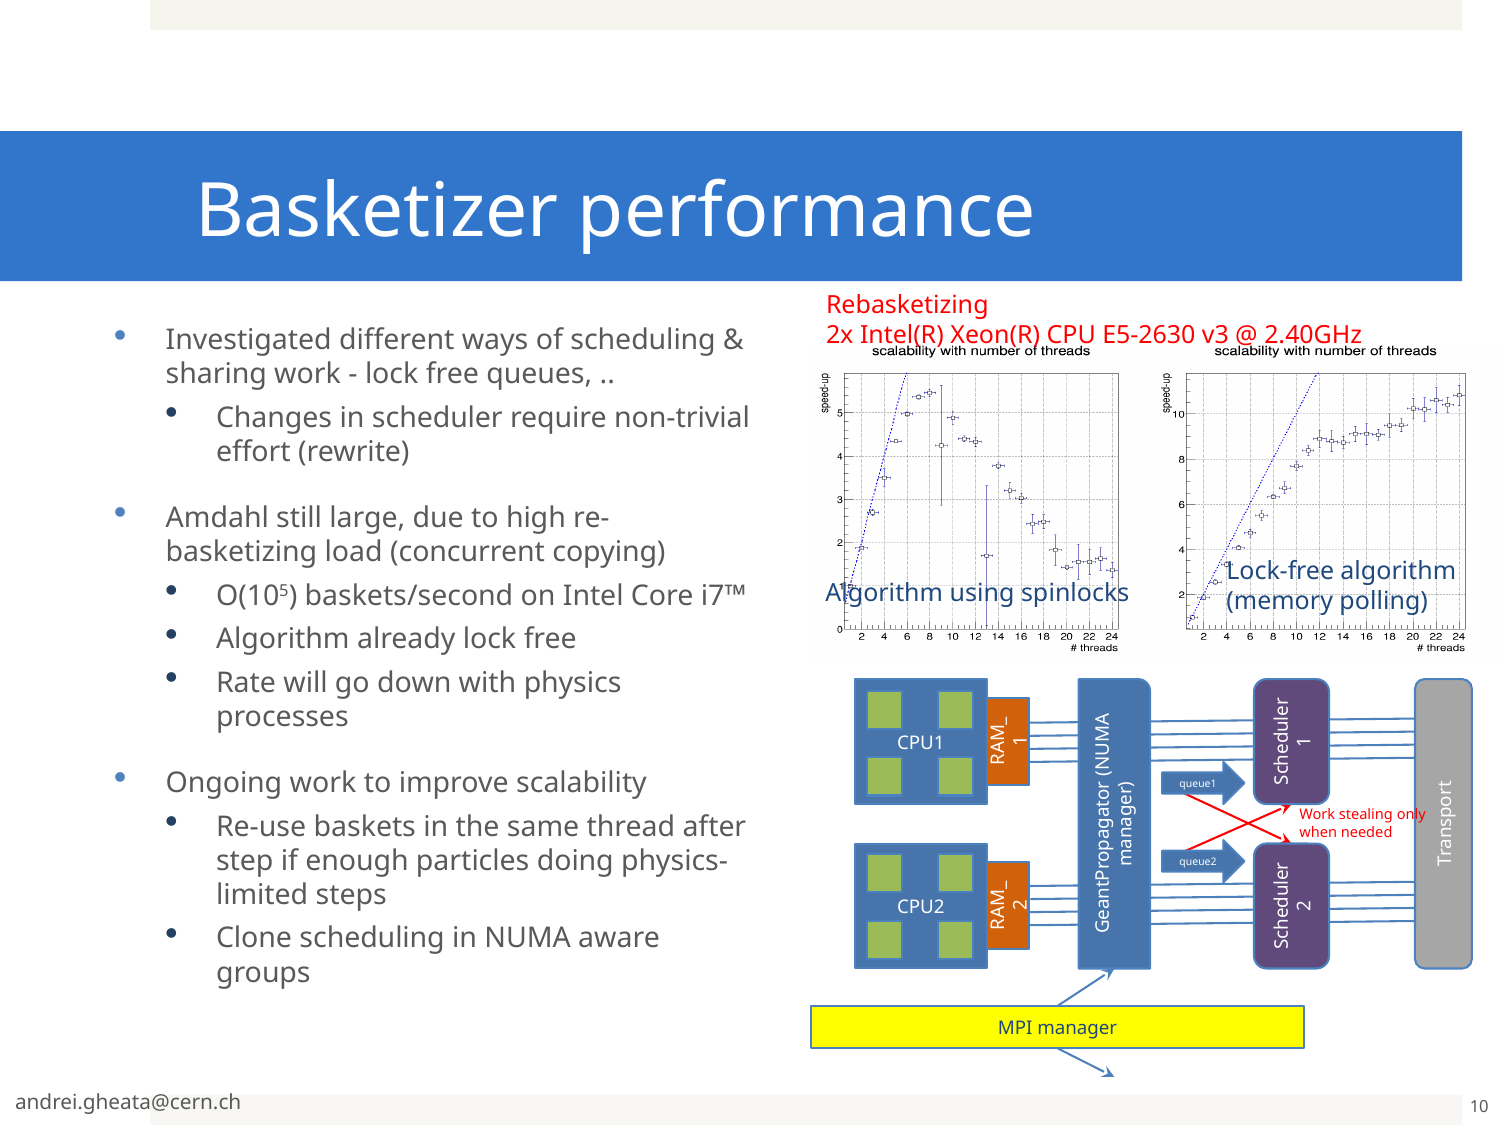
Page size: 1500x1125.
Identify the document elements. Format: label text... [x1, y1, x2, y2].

list Investigated different ways of scheduling & sharing work - lock free queues, .. Changes in scheduler require non-trivial effort (rewrite) Amdahl still large, due to high re-basketizing load (concurrent copying) O(105) baskets/second on Intel Core i7™ Algorithm already lock free Rate will go down with physics processes Ongoing work to improve scalability Re-use baskets in the same thread after step if enough particles doing physics-limited steps Clone scheduling in NUMA aware groups [100, 313, 769, 1030]
slide_number 10 [1441, 1077, 1500, 1125]
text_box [810, 280, 1500, 662]
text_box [810, 678, 1473, 1078]
footer andrei.gheata@cern.ch [0, 1072, 475, 1125]
title Basketizer performance [0, 131, 1463, 282]
